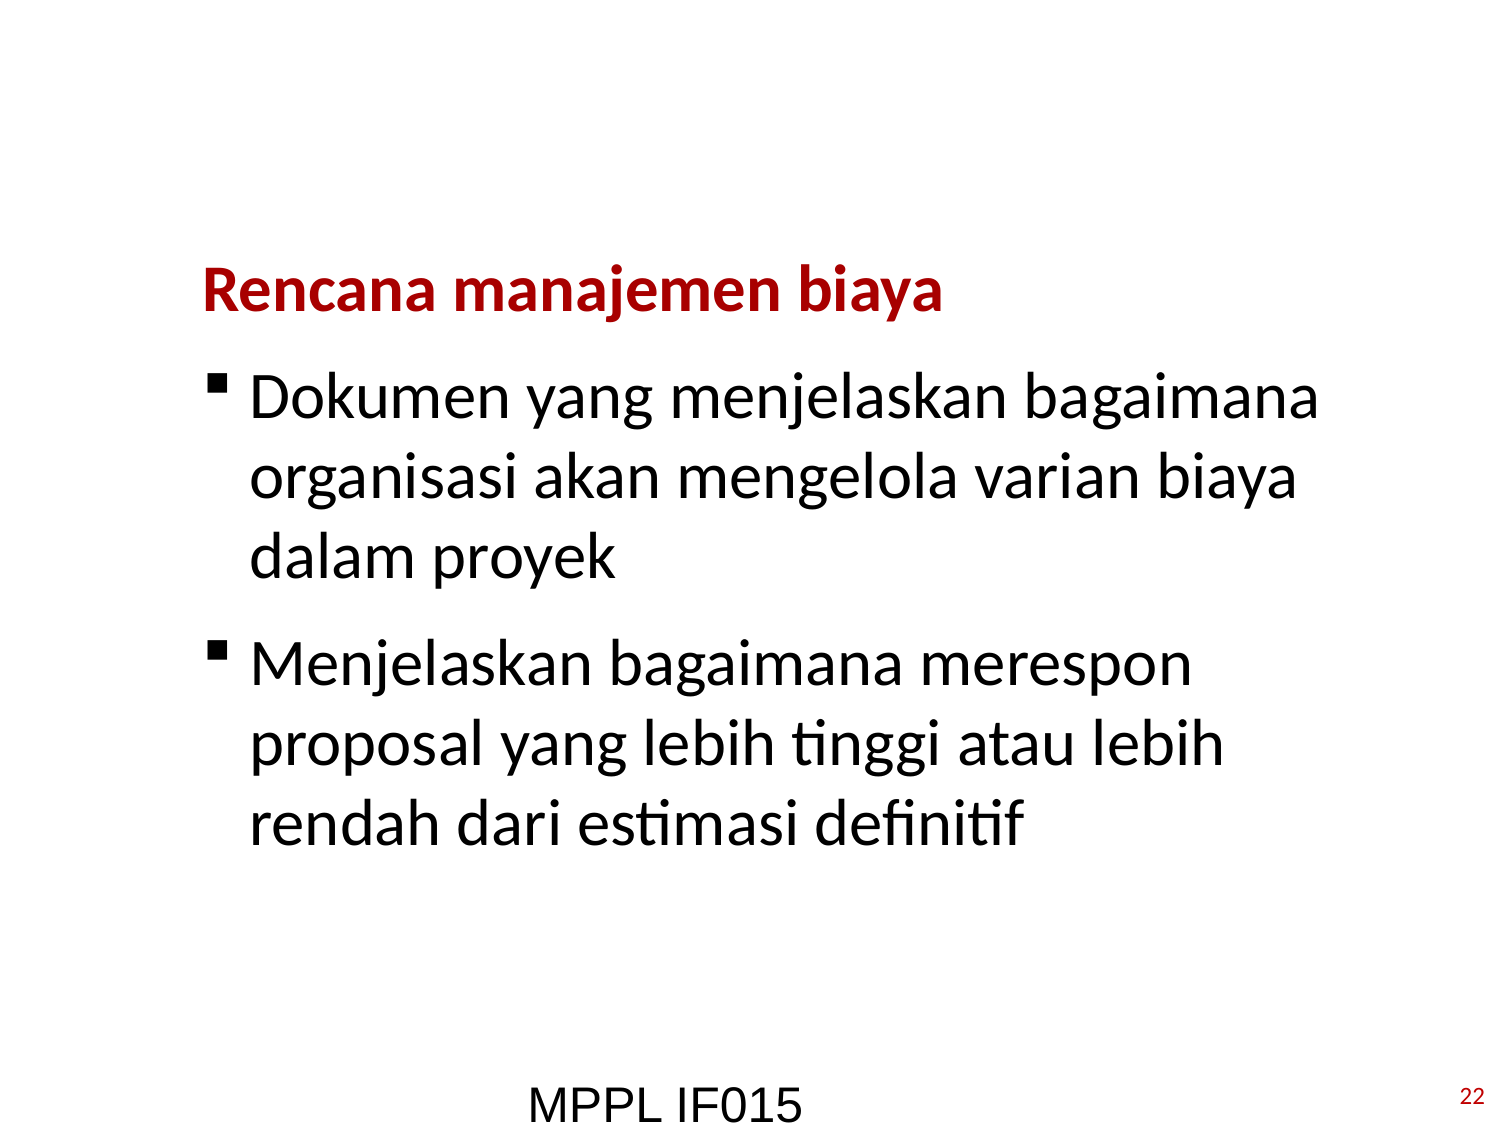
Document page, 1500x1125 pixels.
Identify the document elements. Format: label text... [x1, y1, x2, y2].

list Rencana manajemen biaya Dokumen yang menjelaskan bagaimana organisasi akan mengelola varian biaya dalam proyek Menjelaskan bagaimana merespon proposal yang lebih tinggi atau lebih rendah dari estimasi definitif [112, 237, 1426, 1076]
footer MPPL IF015 3 SKS [512, 1065, 988, 1125]
slide_number 22 [1149, 1065, 1500, 1125]
